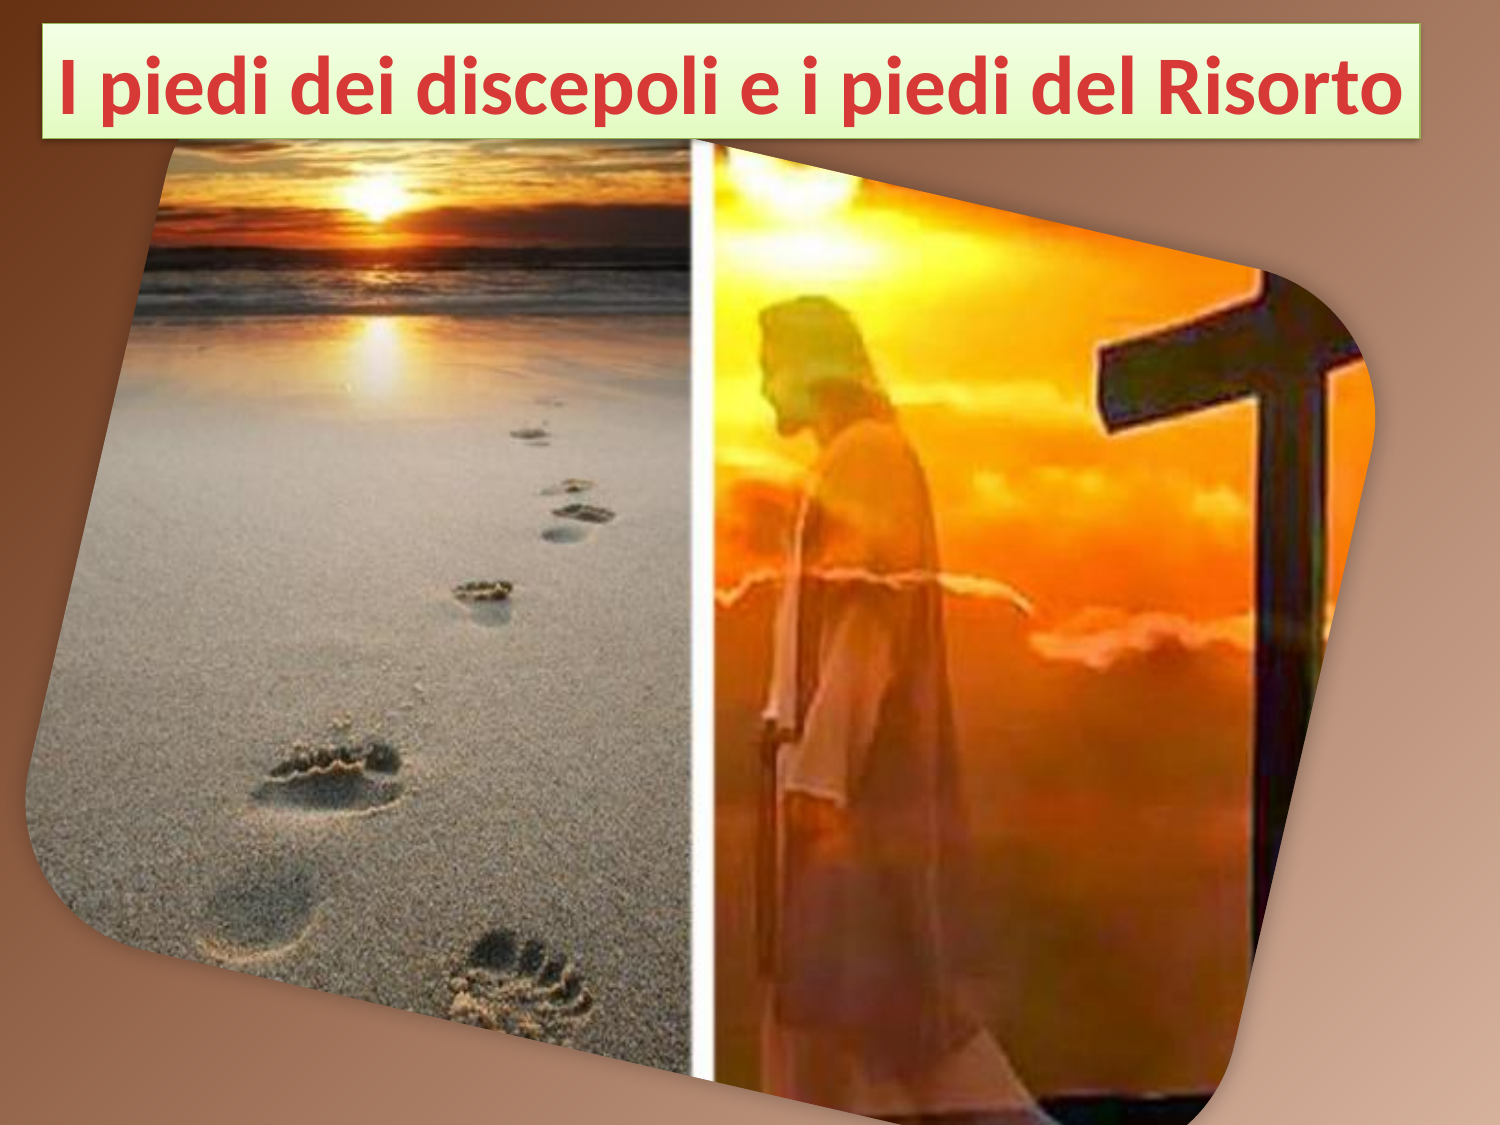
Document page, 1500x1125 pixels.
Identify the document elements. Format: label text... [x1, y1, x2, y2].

text_box I piedi dei discepoli e i piedi del Risorto [42, 23, 1421, 139]
picture [25, 139, 1376, 1125]
